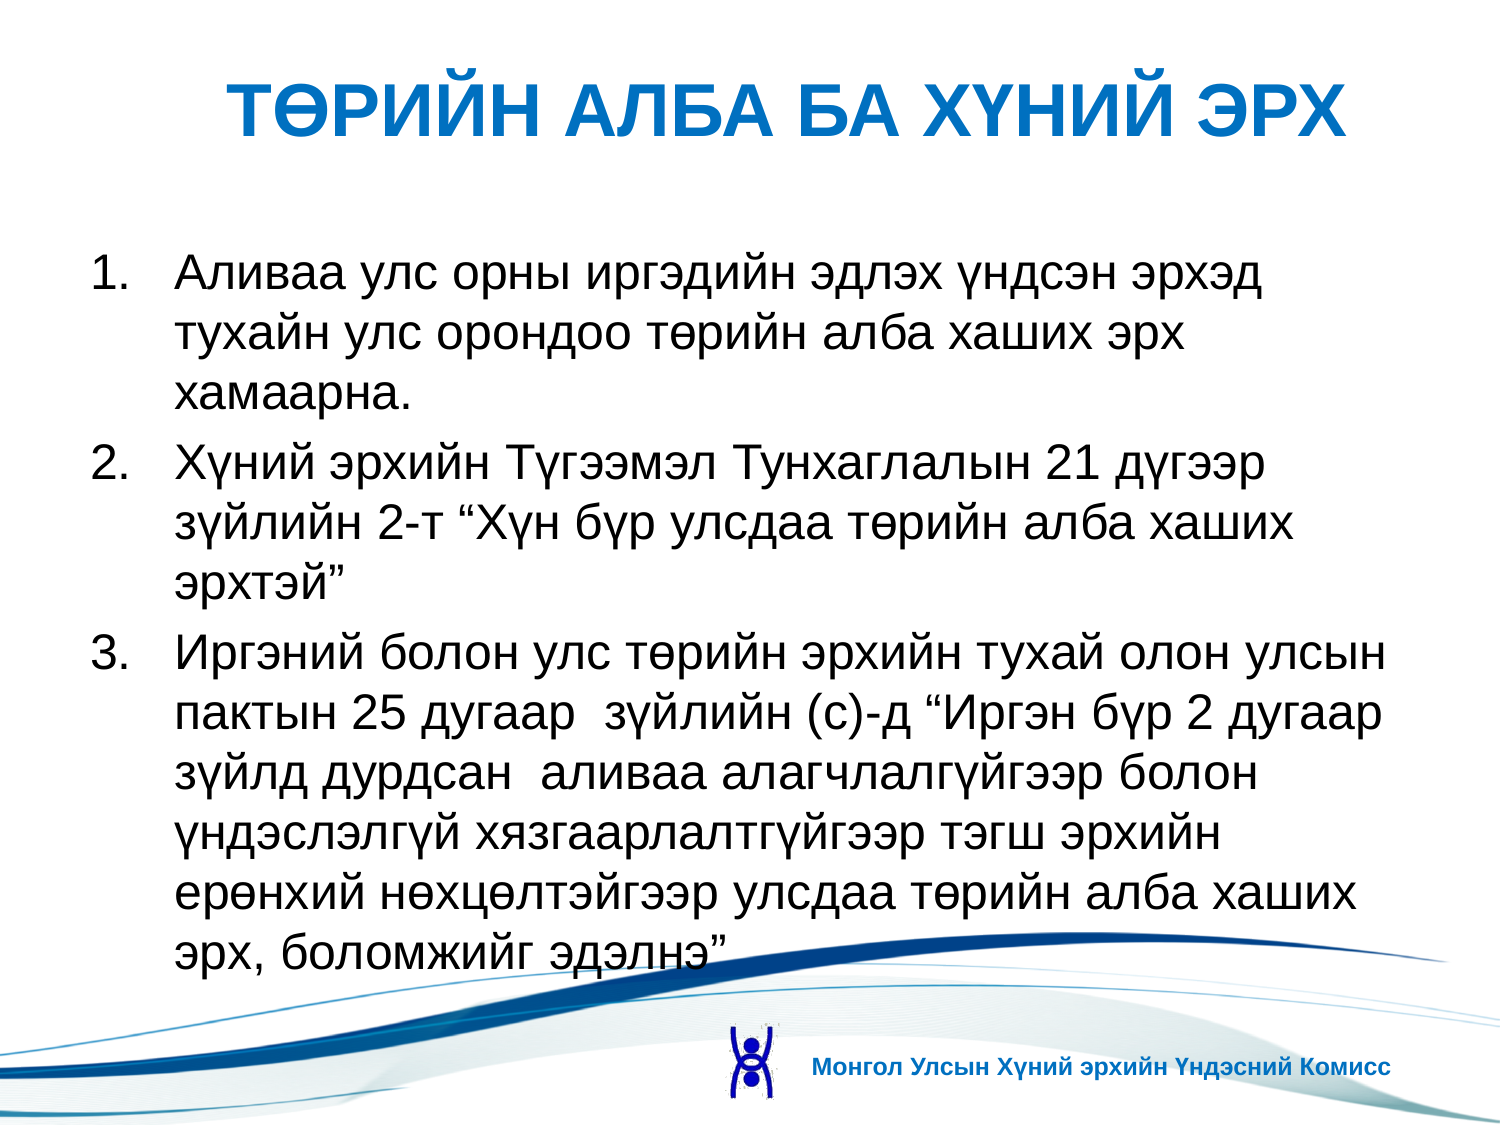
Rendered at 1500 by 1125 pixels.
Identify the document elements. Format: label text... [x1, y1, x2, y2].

picture [0, 932, 1500, 1125]
title ТӨРИЙН АЛБА БА ХҮНИЙ ЭРХ [112, 42, 1463, 171]
list Аливаа улс орны иргэдийн эдлэх үндсэн эрхэд тухайн улс орондоо төрийн алба хаших эрх хамаарна. Хүний эрхийн Түгээмэл Тунхаглалын 21 дүгээр зүйлийн 2-т “Хүн бүр улсдаа төрийн алба хаших эрхтэй” Иргэний болон улс төрийн эрхийн тухай олон улсын пактын 25 дугаар зүйлийн (c)-д “Иргэн бүр 2 дугаар зүйлд дурдсан аливаа алагчлалгүйгээр болон үндэслэлгүй хязгаарлалтгүйгээр тэгш эрхийн ерөнхий нөхцөлтэйгээр улсдаа төрийн алба хаших эрх, боломжийг эдэлнэ” [75, 231, 1425, 988]
